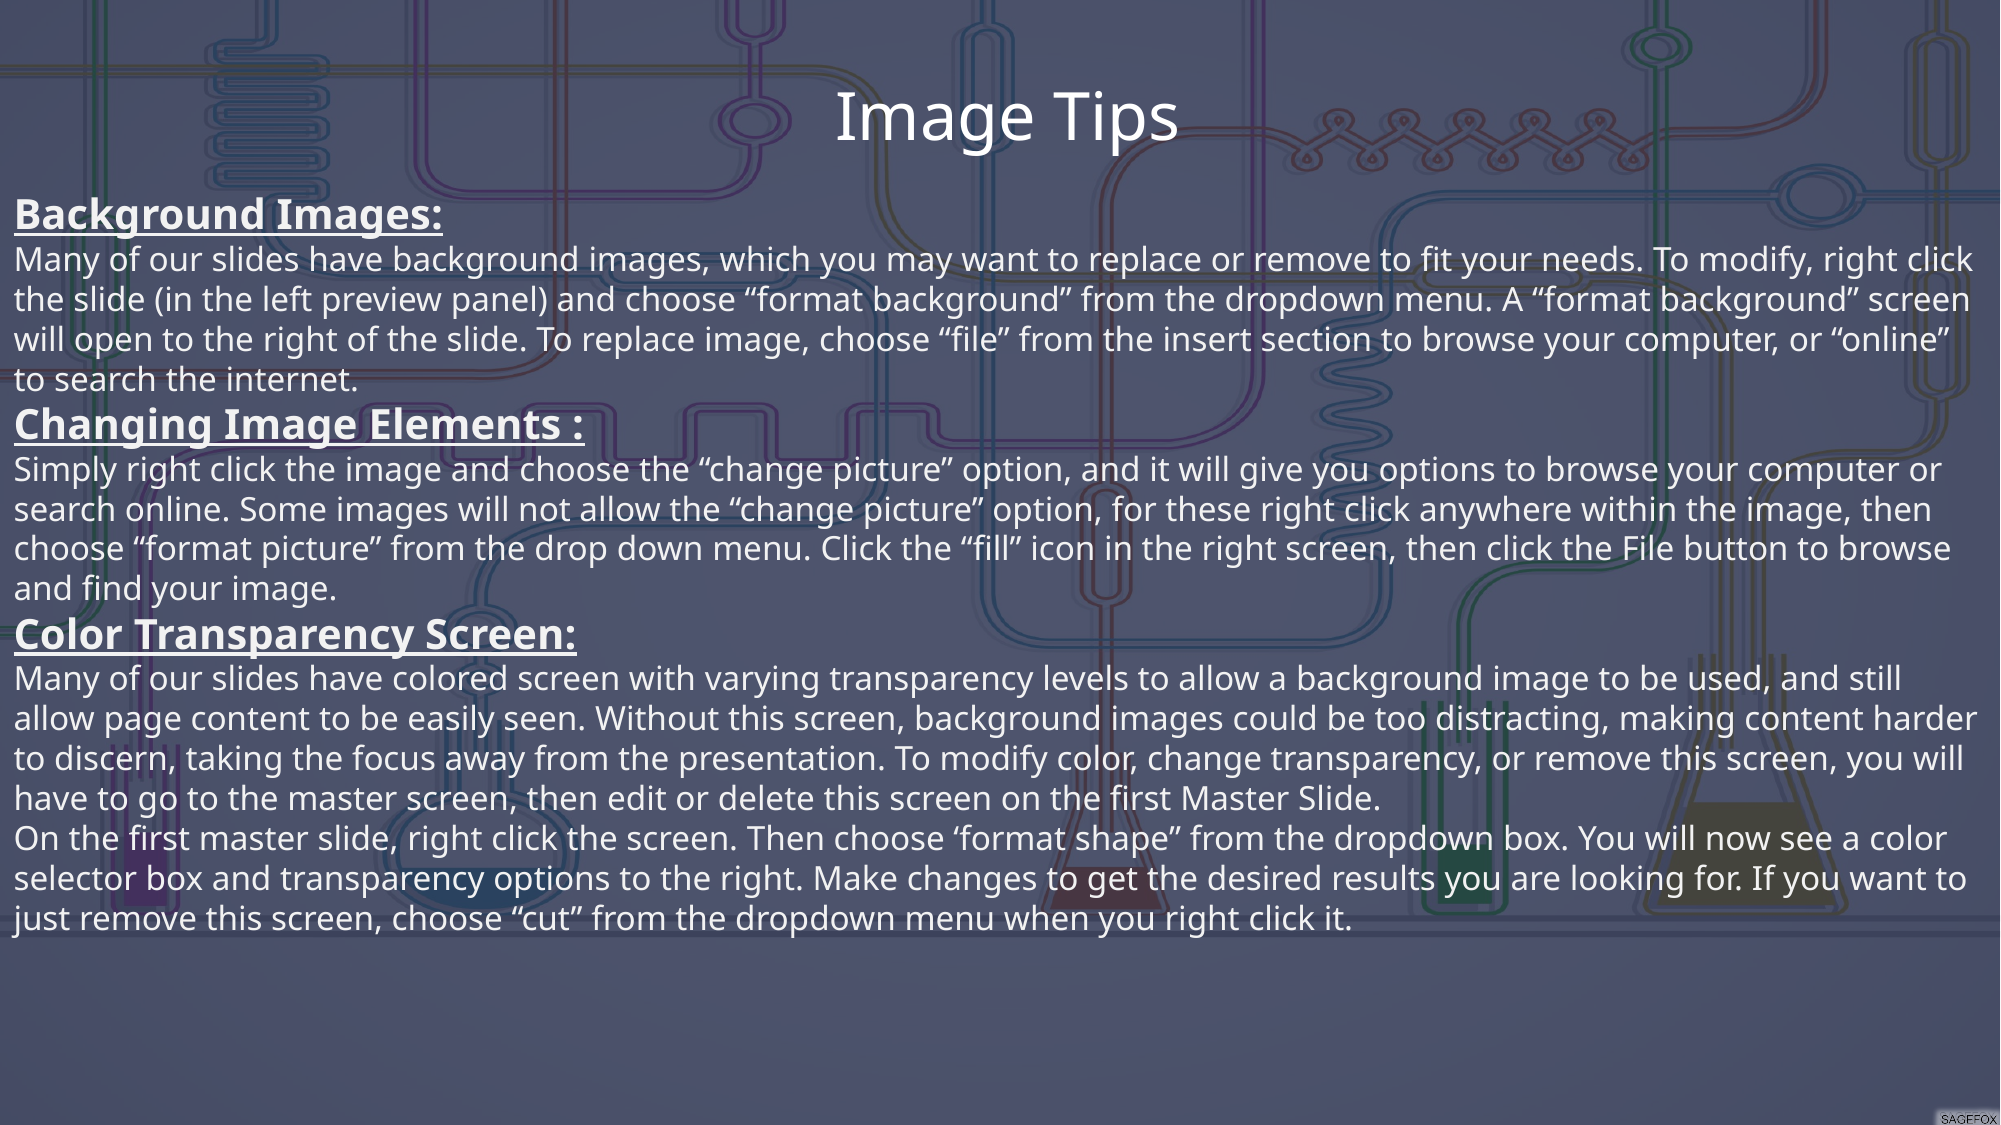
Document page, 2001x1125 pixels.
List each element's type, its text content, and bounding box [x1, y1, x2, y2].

text_box Background Images: Many of our slides have background images, which you may want to replace or remove to fit your needs. To modify, right click the slide (in the left preview panel) and choose “format background” from the dropdown menu. A “format background” screen will open to the right of the slide. To replace image, choose “file” from the insert section to browse your computer, or “online” to search the internet. Changing Image Elements : Simply right click the image and choose the “change picture” option, and it will give you options to browse your computer or search online. Some images will not allow the “change picture” option, for these right click anywhere within the image, then choose “format picture” from the drop down menu. Click the “fill” icon in the right screen, then click the File button to browse and find your image. Color Transparency Screen: Many of our slides have colored screen with varying transparency levels to allow a background image to be used, and still allow page content to be easily seen. Without this screen, background images could be too distracting, making content harder to discern, taking the focus away from the presentation. To modify color, change transparency, or remove this screen, you will have to go to the master screen, then edit or delete this screen on the first Master Slide. On the first master slide, right click the screen. Then choose ‘format shape” from the dropdown box. You will now see a color selector box and transparency options to the right. Make changes to get the desired results you are looking for. If you want to just remove this screen, choose “cut” from the dropdown menu when you right click it. [0, 0, 2000, 1125]
title Image Tips [597, 59, 1420, 177]
picture [1938, 1114, 1999, 1125]
